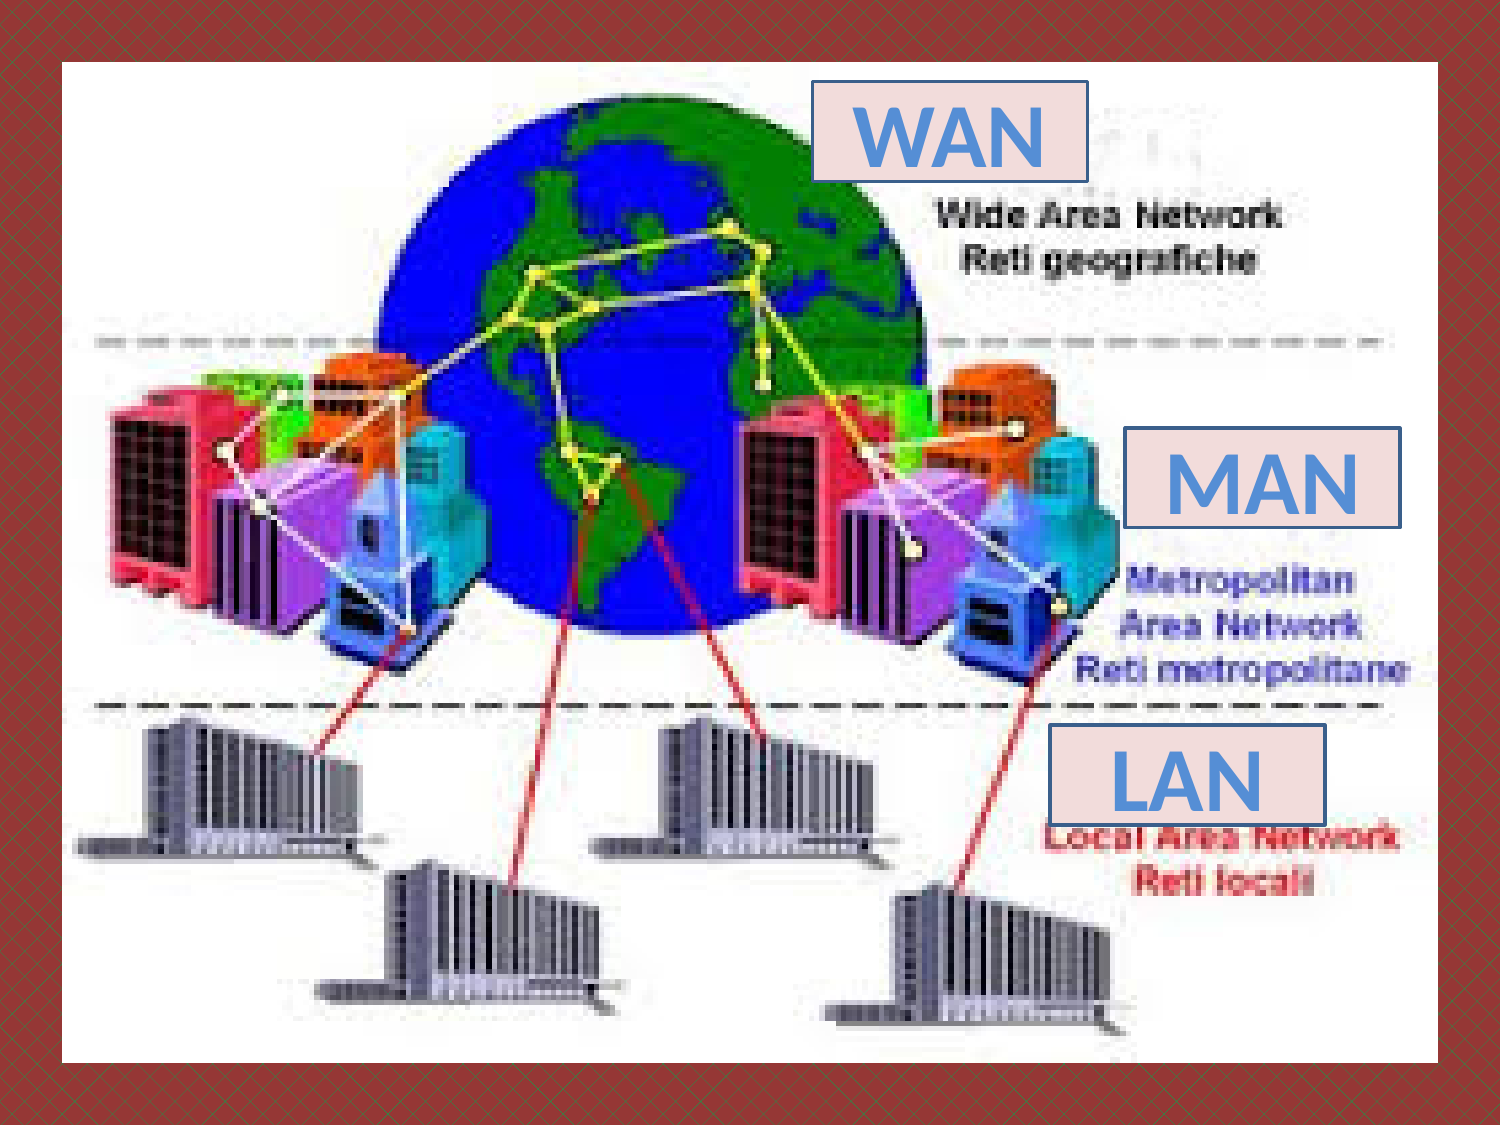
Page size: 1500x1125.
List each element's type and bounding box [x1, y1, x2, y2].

picture [61, 61, 1438, 1063]
